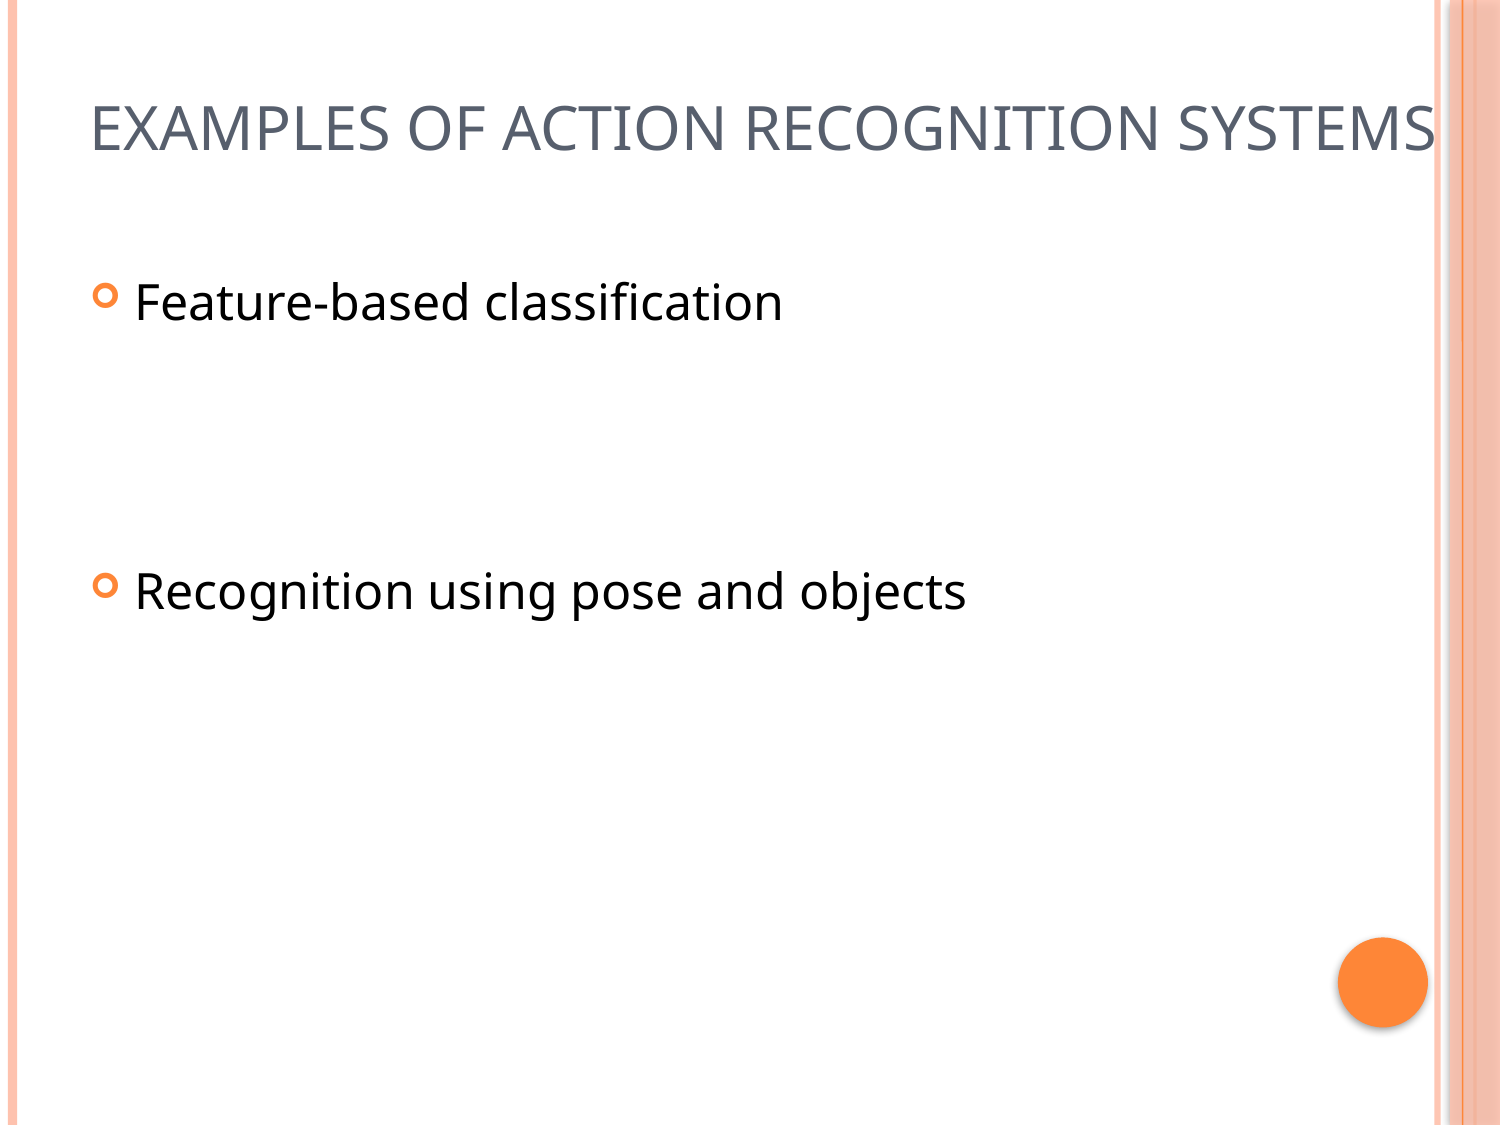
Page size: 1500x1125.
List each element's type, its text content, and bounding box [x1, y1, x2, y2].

list Feature-based classification Recognition using pose and objects [75, 262, 1300, 1062]
title Examples of Action Recognition Systems [75, 62, 1463, 170]
